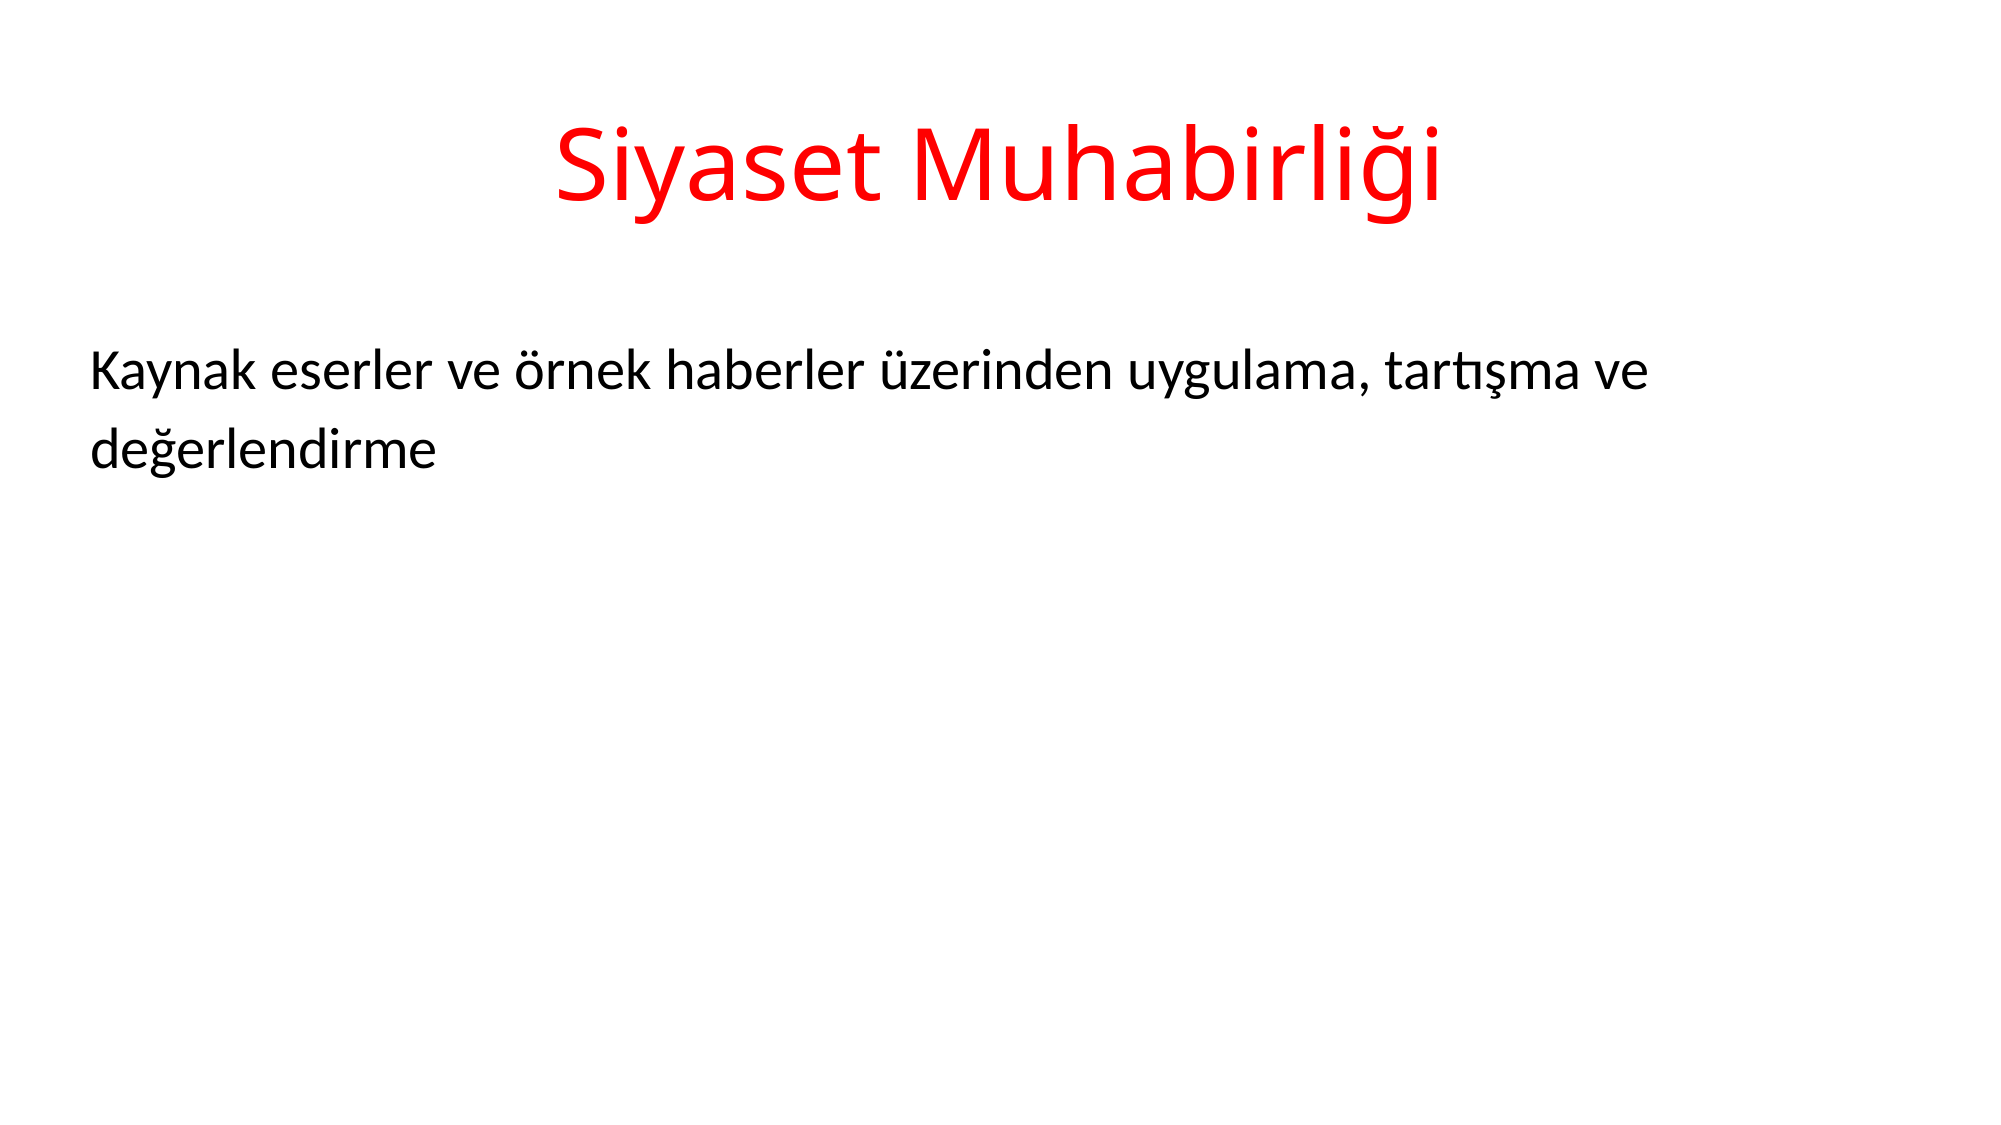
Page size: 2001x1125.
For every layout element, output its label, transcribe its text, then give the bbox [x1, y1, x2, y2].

text_box Kaynak eserler ve örnek haberler üzerinden uygulama, tartışma ve değerlendirme [74, 223, 1936, 1087]
title Siyaset Muhabirliği [137, 59, 1863, 223]
